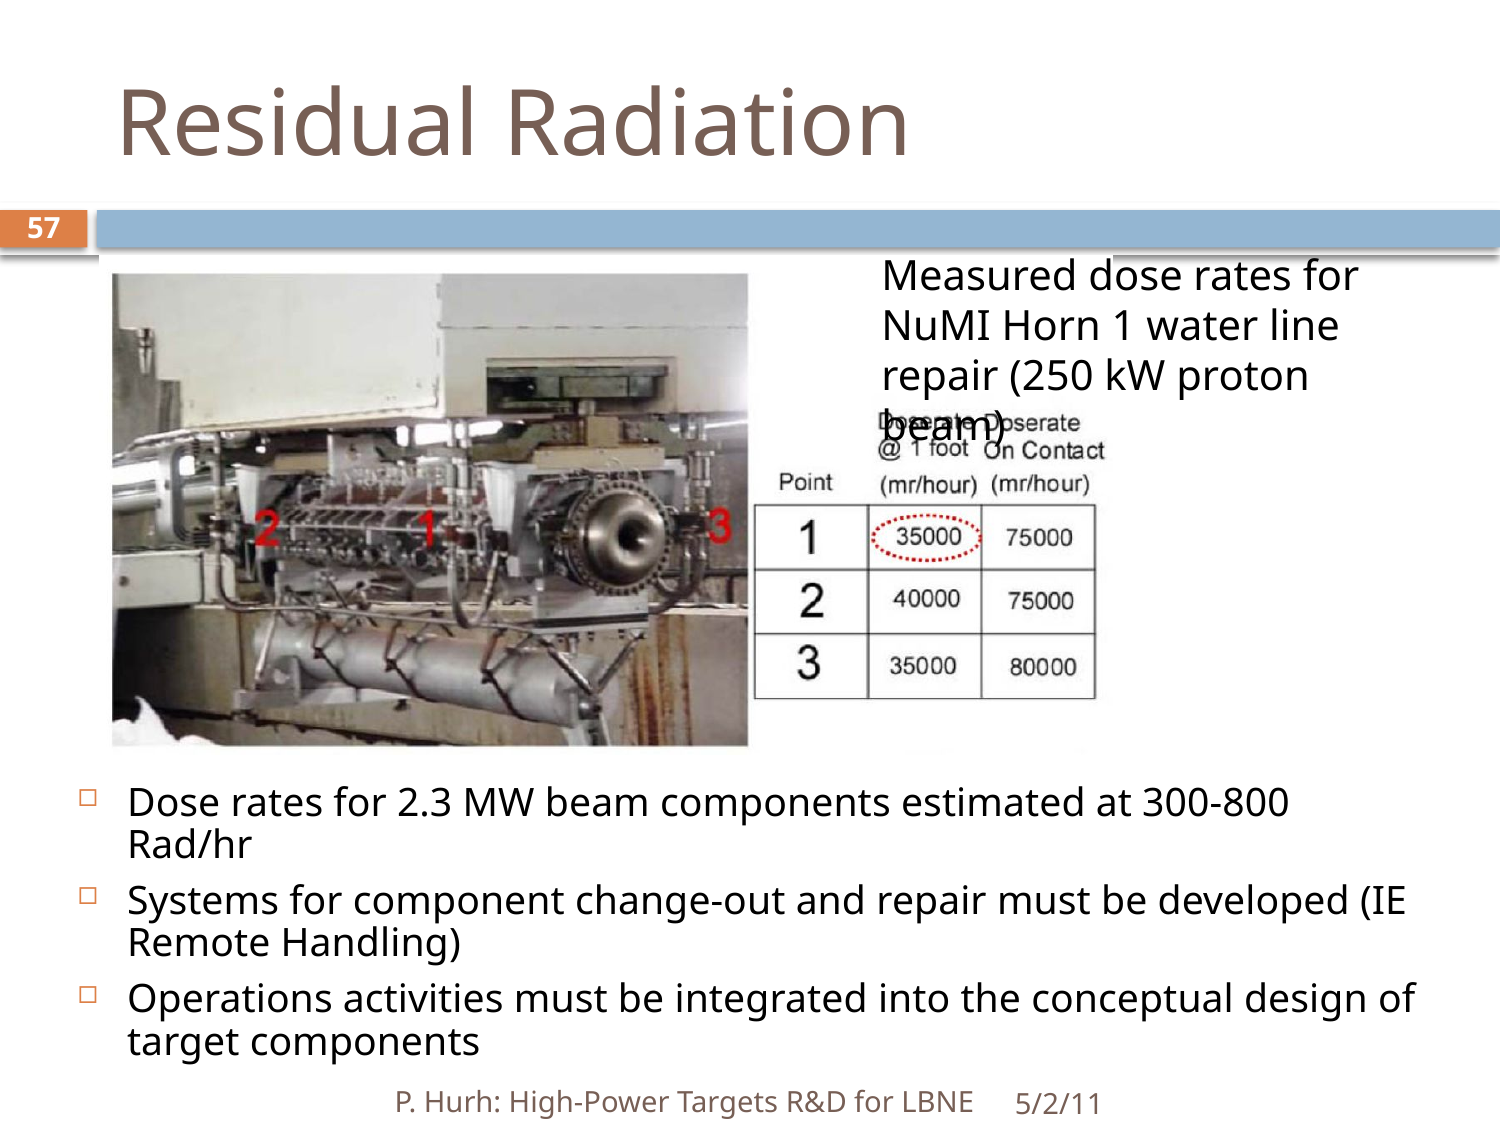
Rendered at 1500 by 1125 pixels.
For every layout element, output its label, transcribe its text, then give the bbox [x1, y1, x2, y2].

footer P. Hurh: High-Power Targets R&D for LBNE [99, 1072, 990, 1125]
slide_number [999, 1072, 1438, 1125]
title Residual Radiation [100, 37, 1438, 200]
text_box Measured dose rates for NuMI Horn 1 water line repair (250 kW proton beam) [866, 241, 1438, 457]
slide_number 57 [0, 208, 88, 249]
list Dose rates for 2.3 MW beam components estimated at 300-800 Rad/hr Systems for component change-out and repair must be developed (IE Remote Handling) Operations activities must be integrated into the conceptual design of target components [63, 774, 1438, 1073]
picture [99, 255, 1113, 755]
